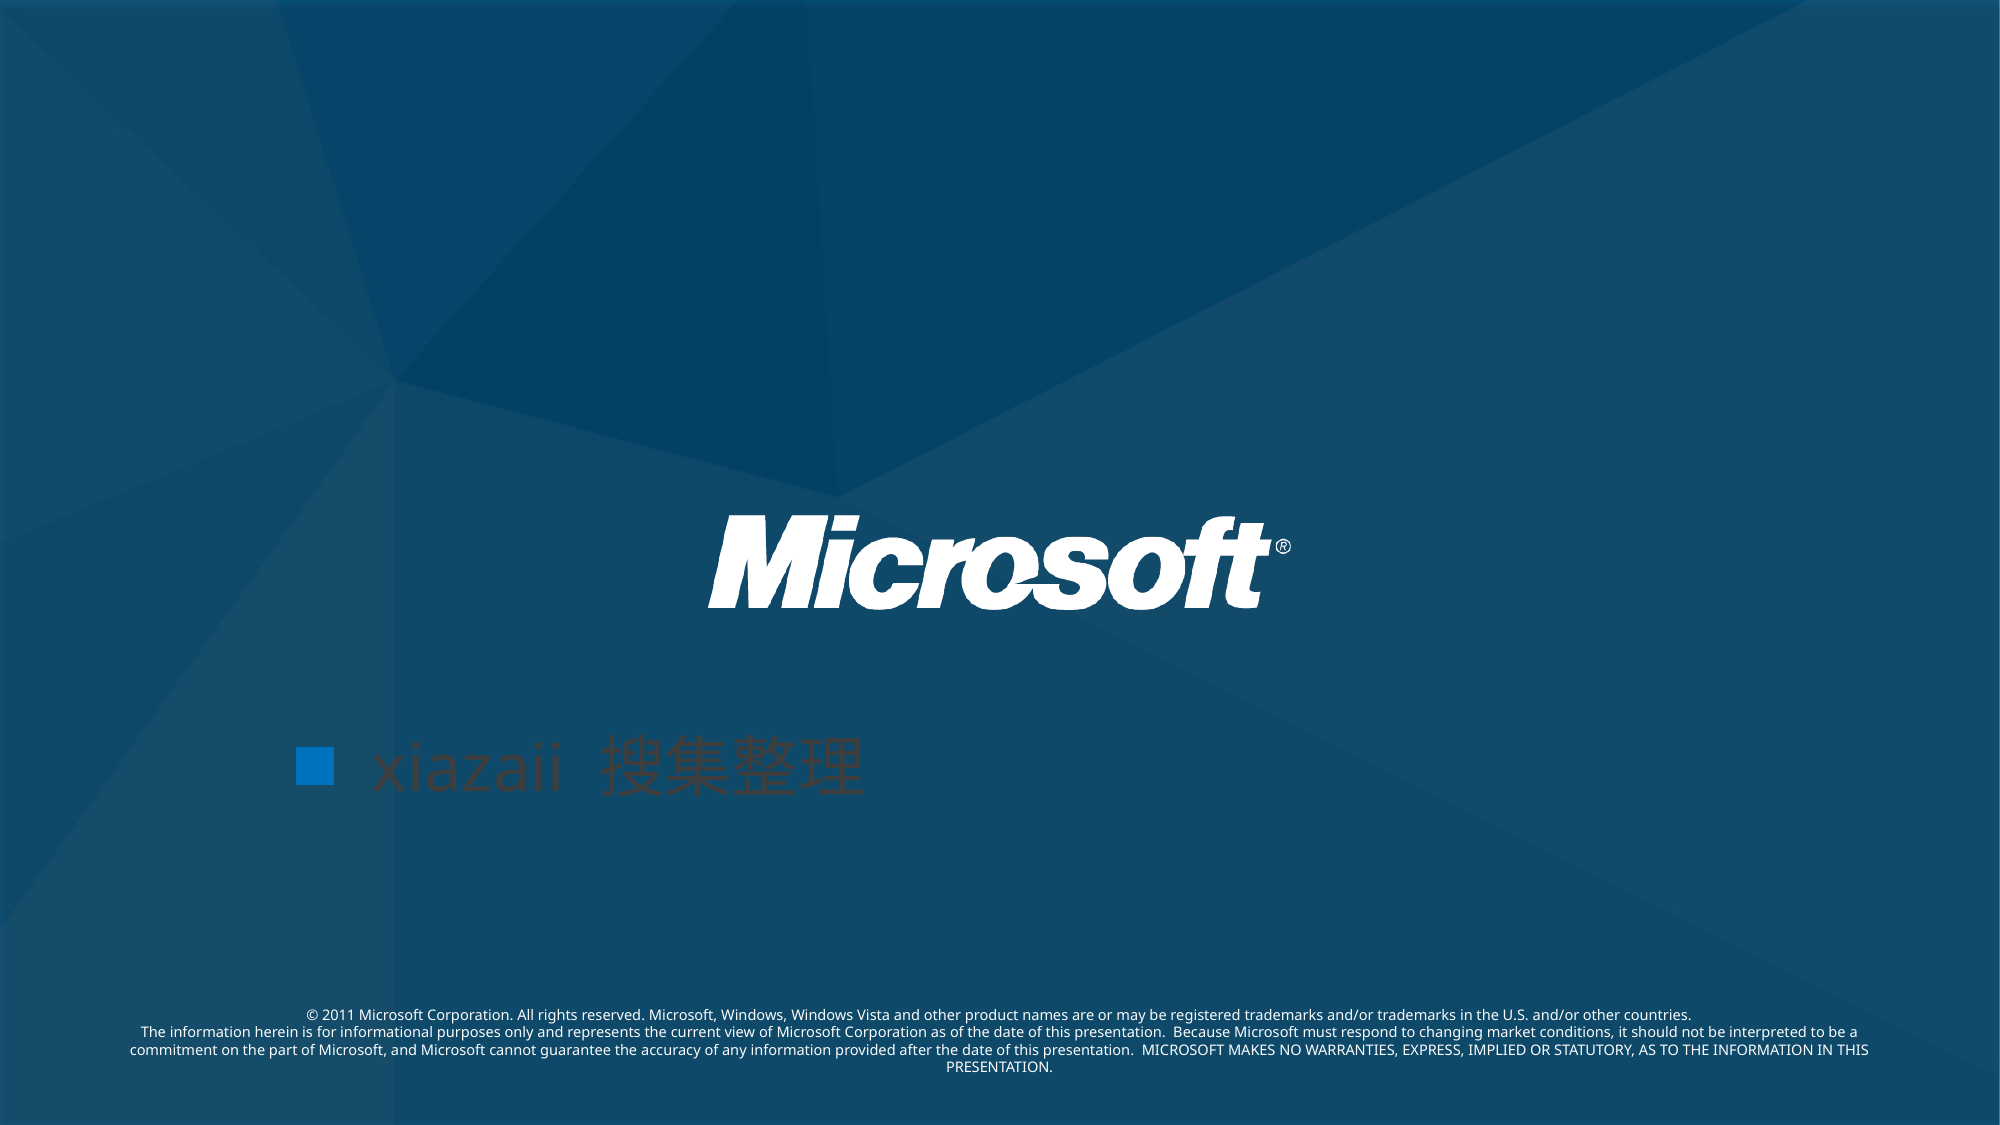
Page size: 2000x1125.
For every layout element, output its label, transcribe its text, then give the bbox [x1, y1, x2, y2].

picture [0, 0, 2000, 1125]
text_box xiazaii 搜集整理 [296, 734, 866, 807]
